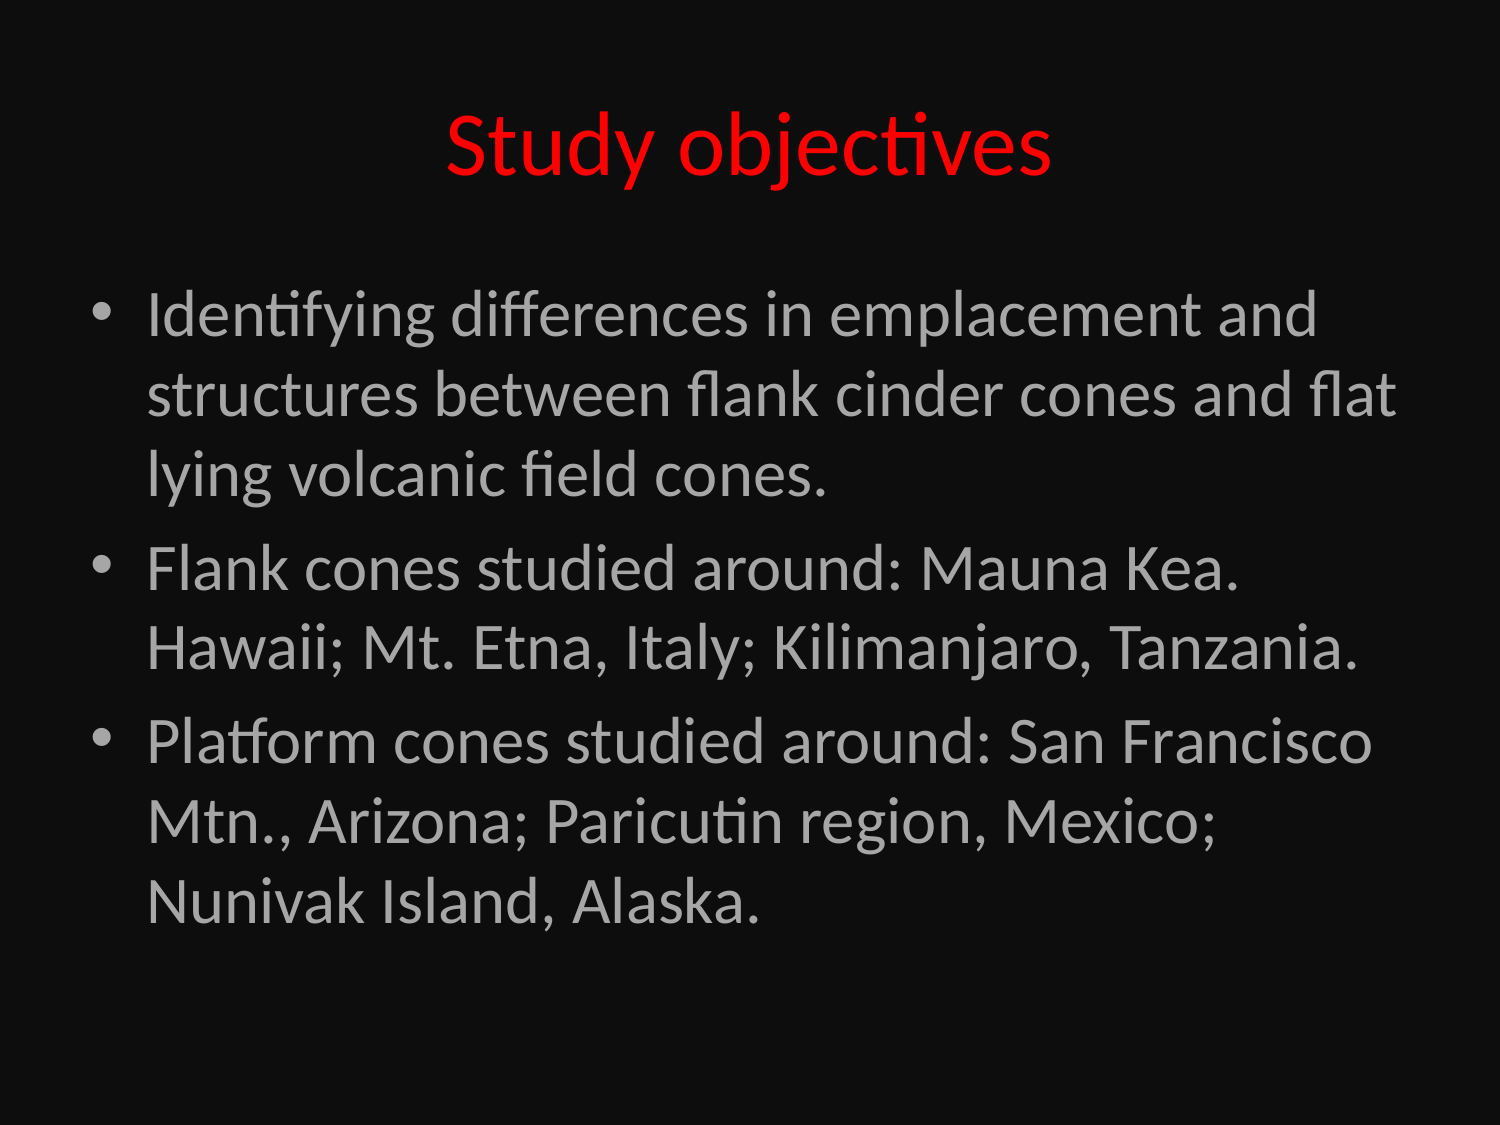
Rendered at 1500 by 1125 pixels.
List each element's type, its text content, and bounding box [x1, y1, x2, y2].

title Study objectives [75, 45, 1425, 233]
list Identifying differences in emplacement and structures between flank cinder cones and flat lying volcanic field cones. Flank cones studied around: Mauna Kea. Hawaii; Mt. Etna, Italy; Kilimanjaro, Tanzania. Platform cones studied around: San Francisco Mtn., Arizona; Paricutin region, Mexico; Nunivak Island, Alaska. [75, 262, 1425, 1005]
